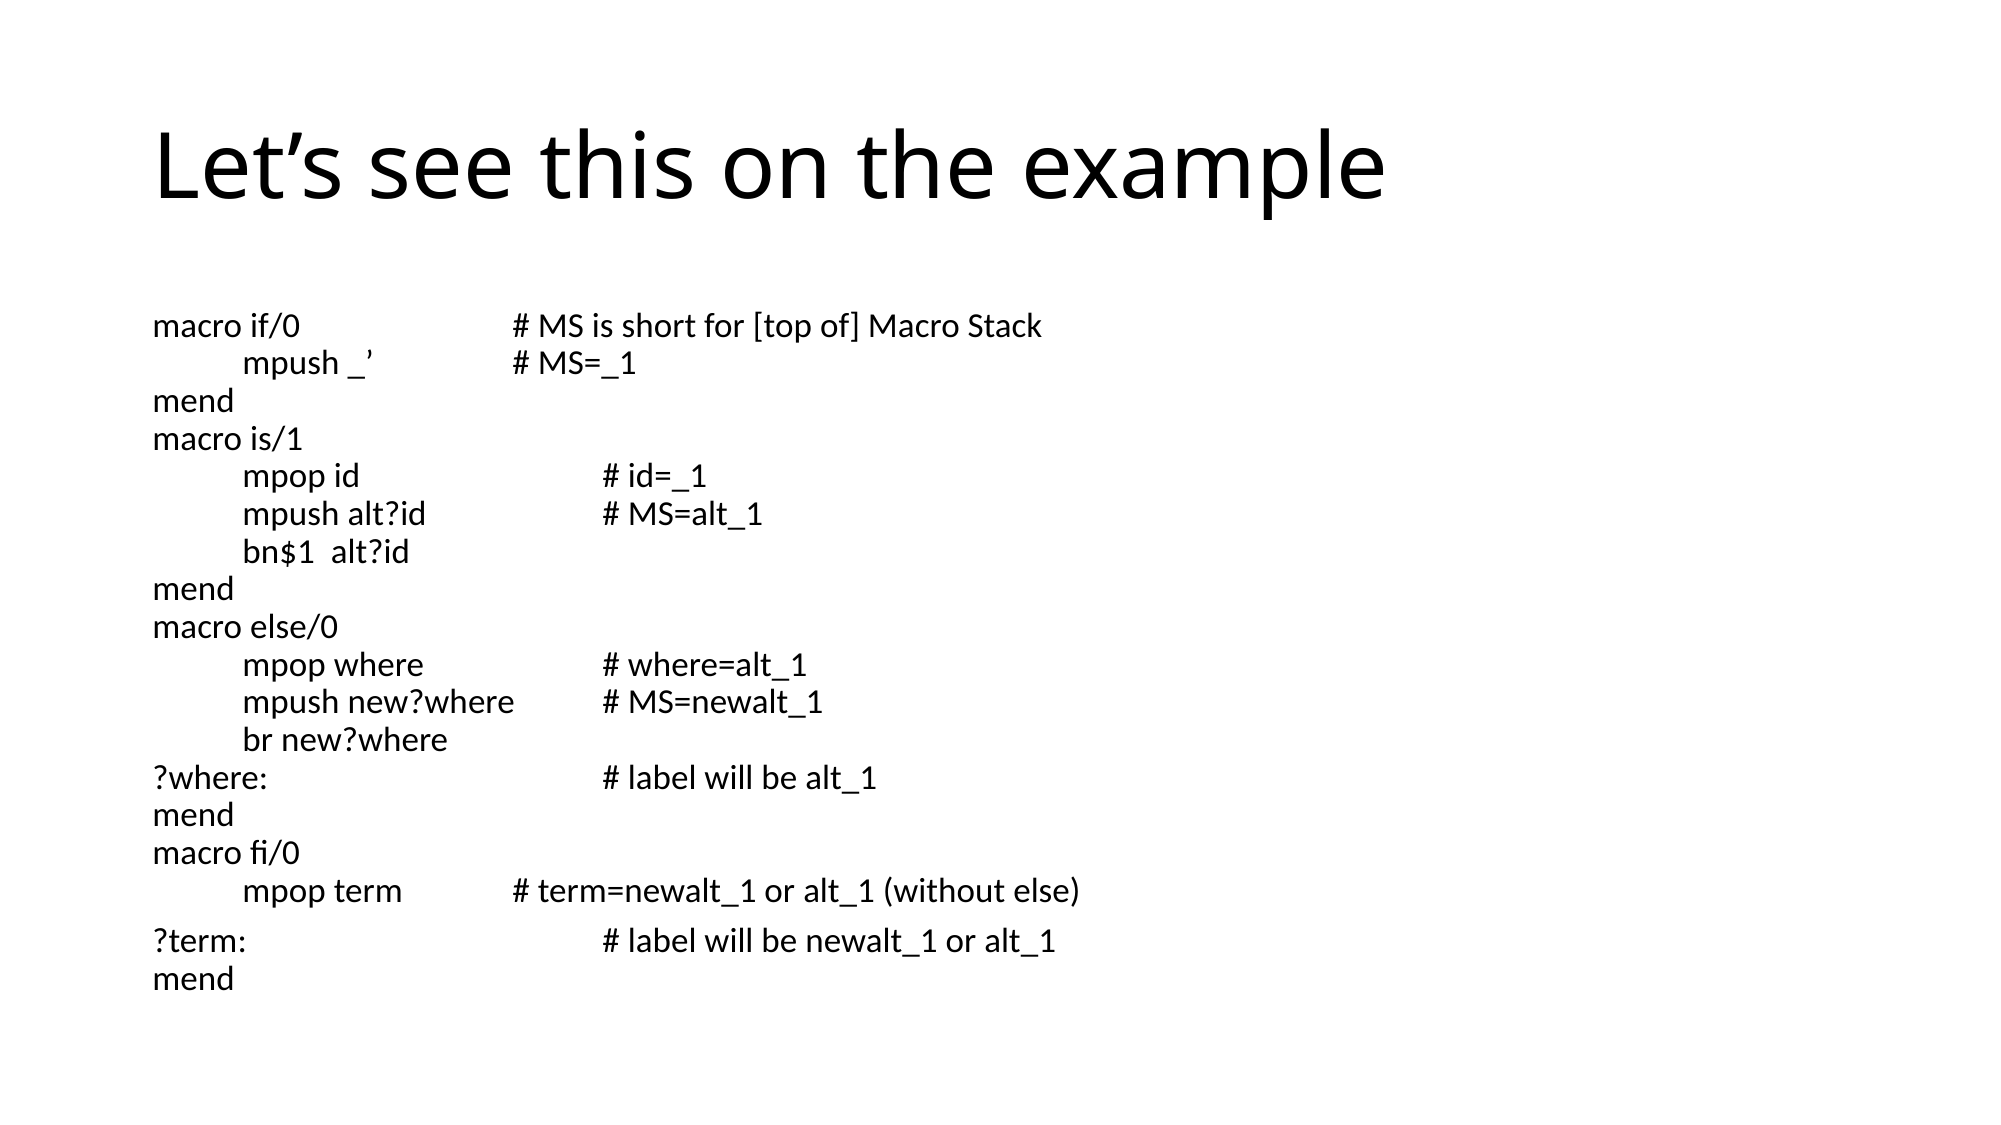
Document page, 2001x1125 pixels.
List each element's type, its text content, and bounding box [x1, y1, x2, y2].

list macro if/0 # MS is short for [top of] Macro Stack mpush _’ # MS=_1 mend macro is/1 mpop id # id=_1 mpush alt?id # MS=alt_1 bn$1 alt?id mend macro else/0 mpop where # where=alt_1 mpush new?where # MS=newalt_1 br new?where ?where: # label will be alt_1 mend macro fi/0 mpop term # term=newalt_1 or alt_1 (without else) ?term: # label will be newalt_1 or alt_1 mend [137, 299, 1863, 1014]
title Let’s see this on the example [137, 59, 1863, 278]
